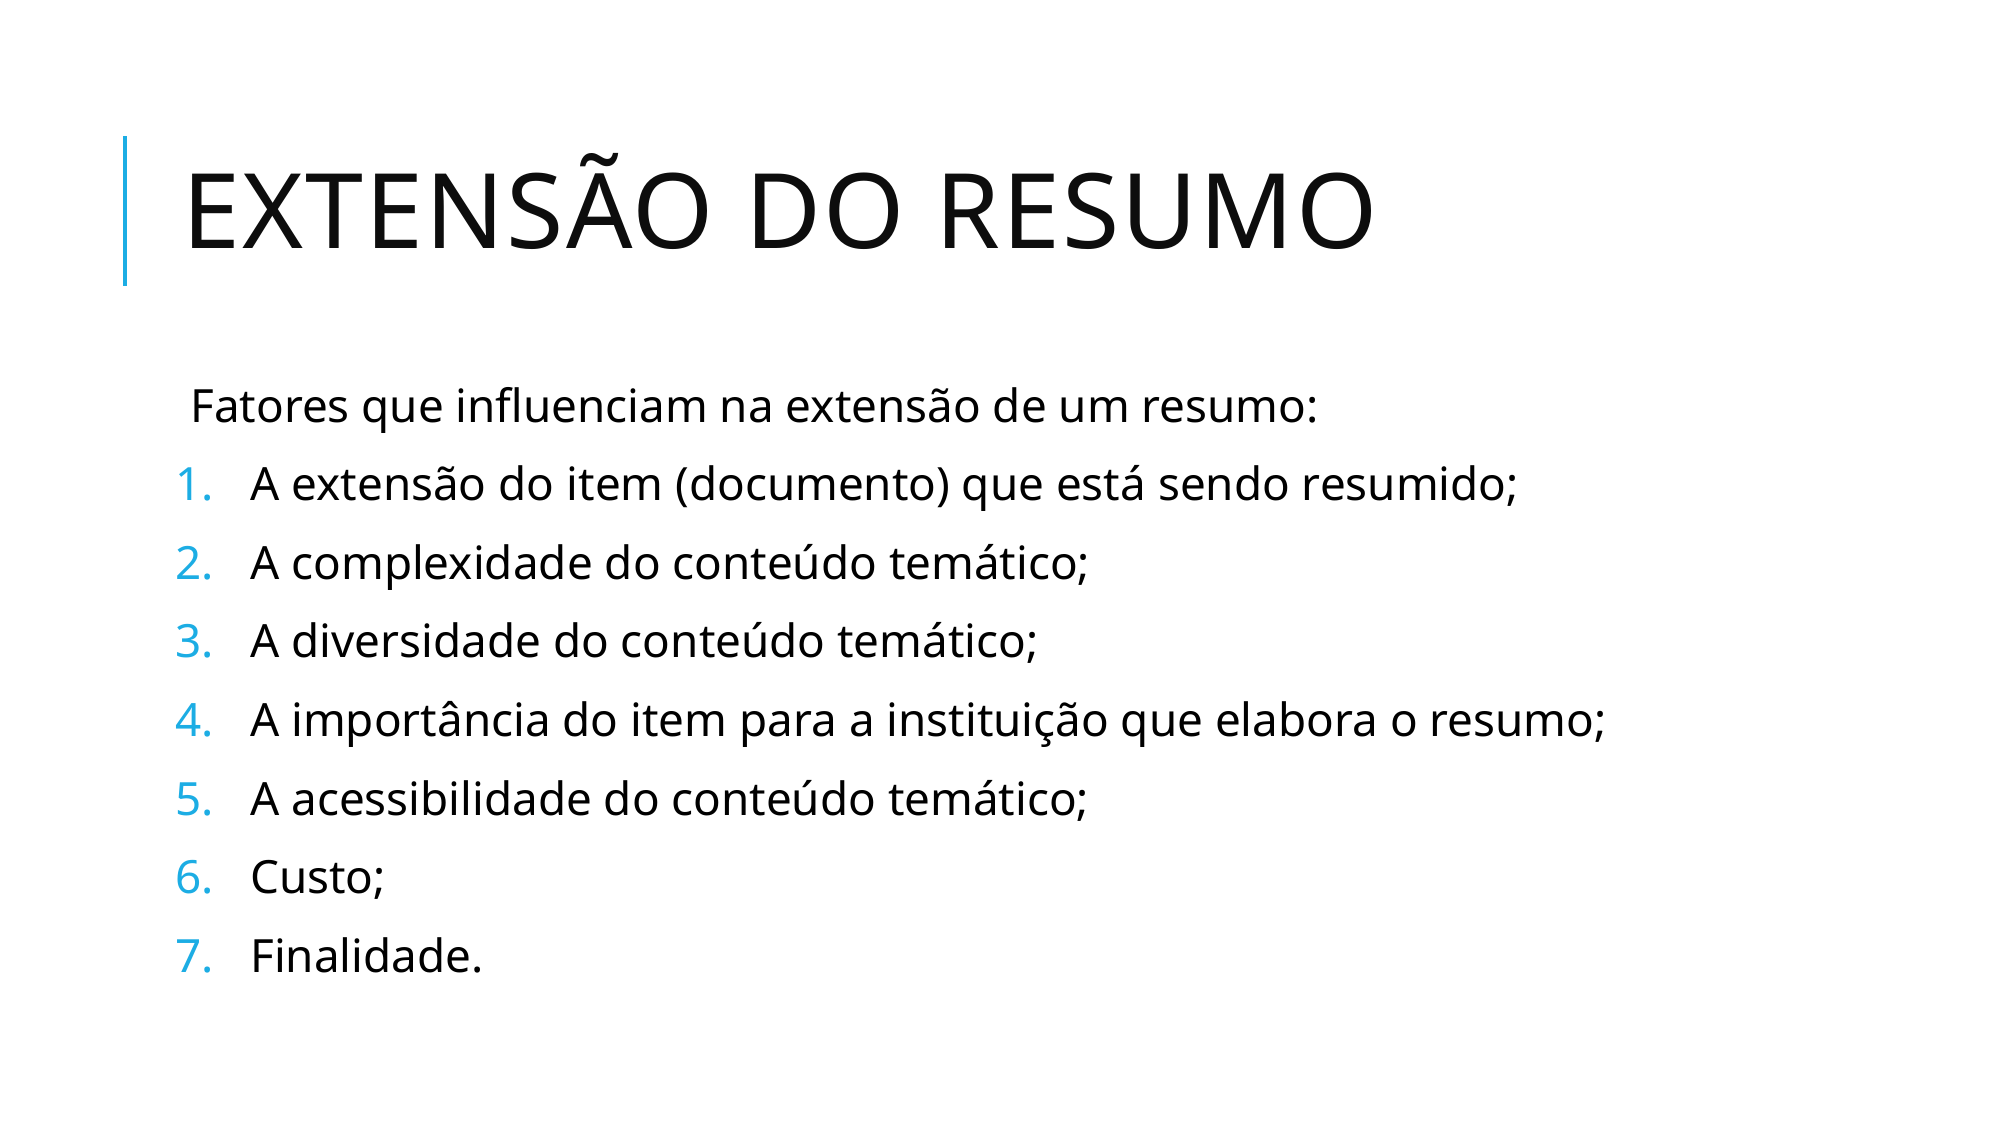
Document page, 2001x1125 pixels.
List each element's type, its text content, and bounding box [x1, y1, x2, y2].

title Extensão do Resumo [168, 96, 1763, 342]
list Fatores que influenciam na extensão de um resumo: A extensão do item (documento) que está sendo resumido; A complexidade do conteúdo temático; A diversidade do conteúdo temático; A importância do item para a instituição que elabora o resumo; A acessibilidade do conteúdo temático; Custo; Finalidade. [168, 375, 1763, 1035]
